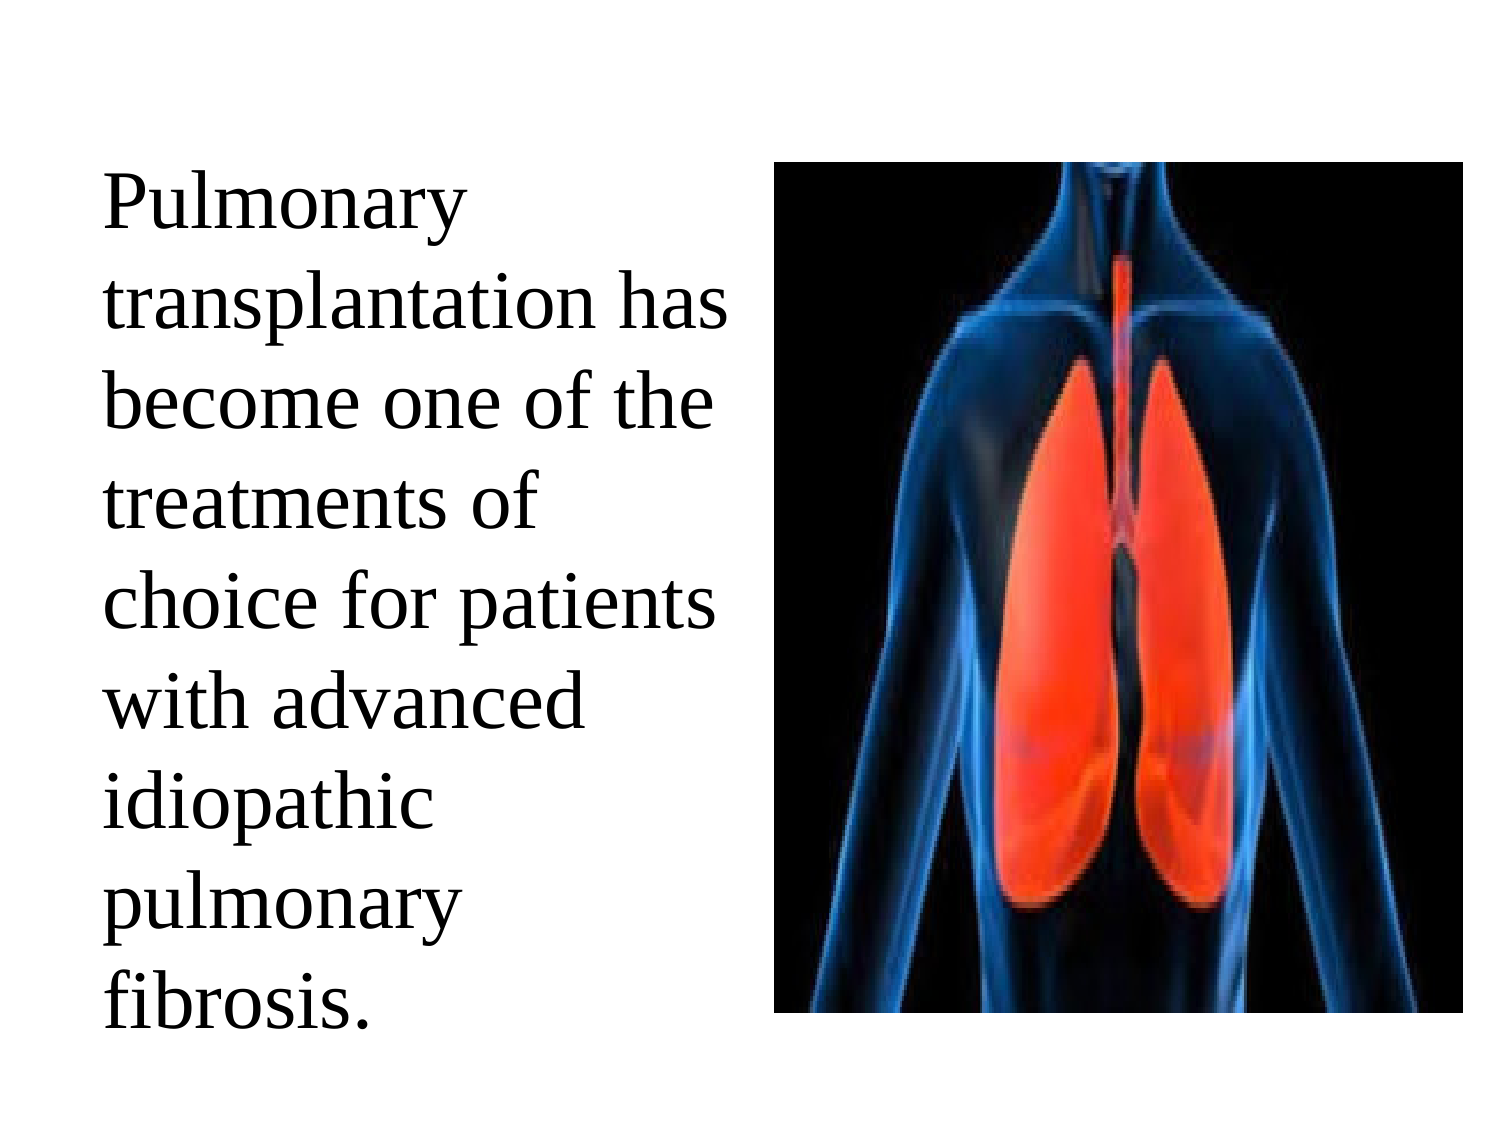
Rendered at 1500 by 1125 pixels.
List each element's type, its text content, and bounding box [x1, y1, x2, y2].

picture [774, 162, 1463, 1013]
text_box Pulmonary transplantation has become one of the treatments of choice for patients with advanced idiopathic pulmonary fibrosis. [87, 137, 750, 1053]
